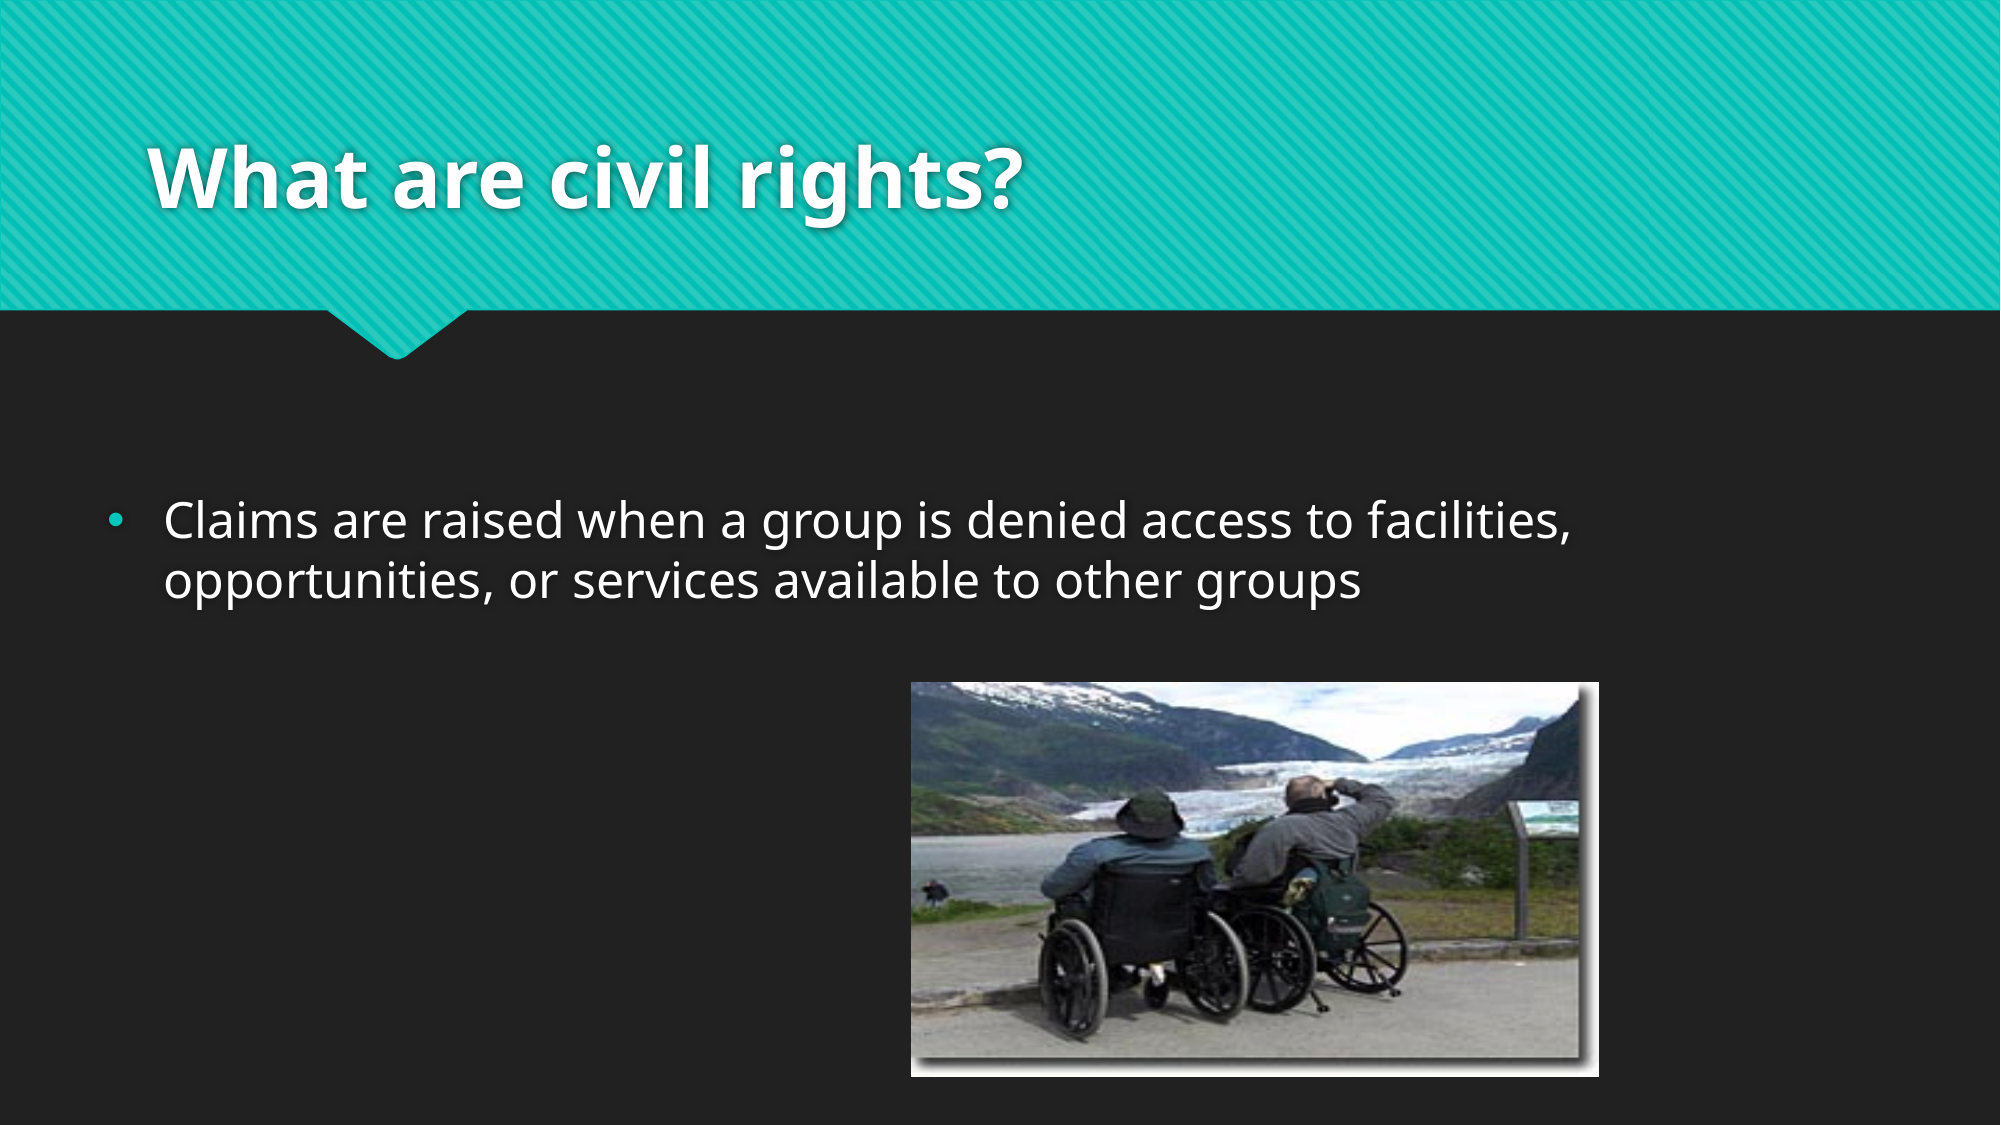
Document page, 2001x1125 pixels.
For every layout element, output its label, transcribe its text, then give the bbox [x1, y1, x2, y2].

picture [911, 682, 1599, 1077]
title What are civil rights? [132, 73, 1868, 233]
list Claims are raised when a group is denied access to facilities, opportunities, or services available to other groups [92, 283, 1824, 880]
